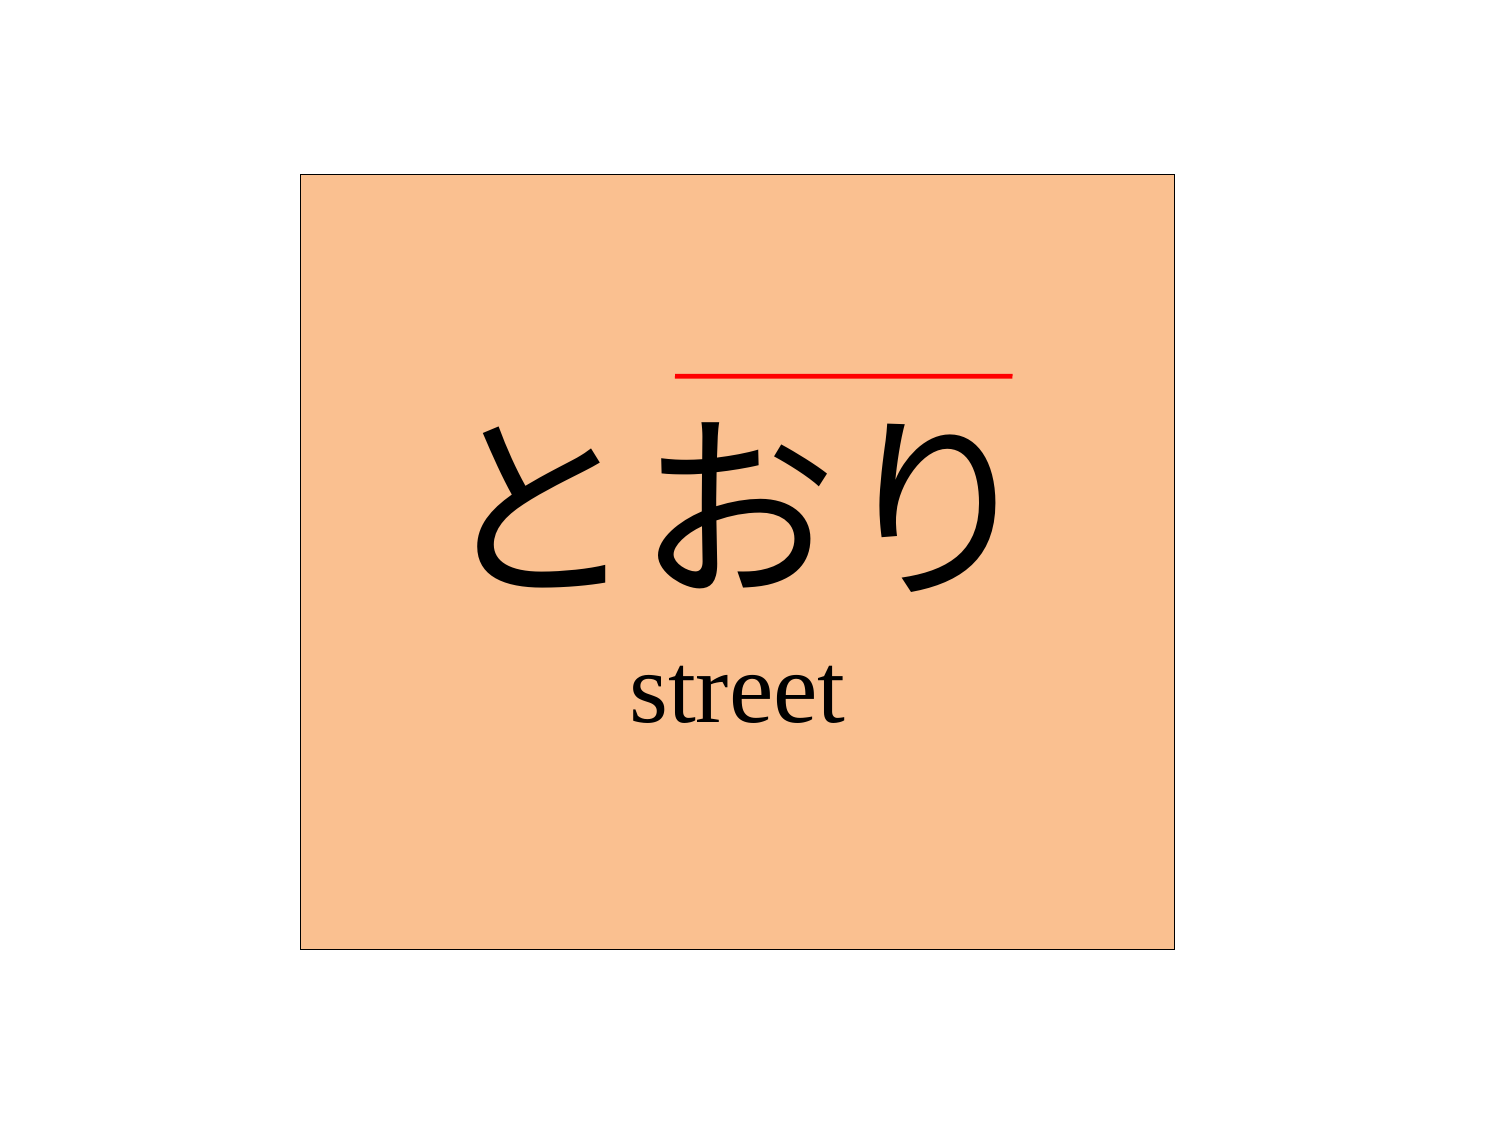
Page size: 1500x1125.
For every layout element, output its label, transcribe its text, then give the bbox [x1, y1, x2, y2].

title とおり street [300, 174, 1175, 950]
